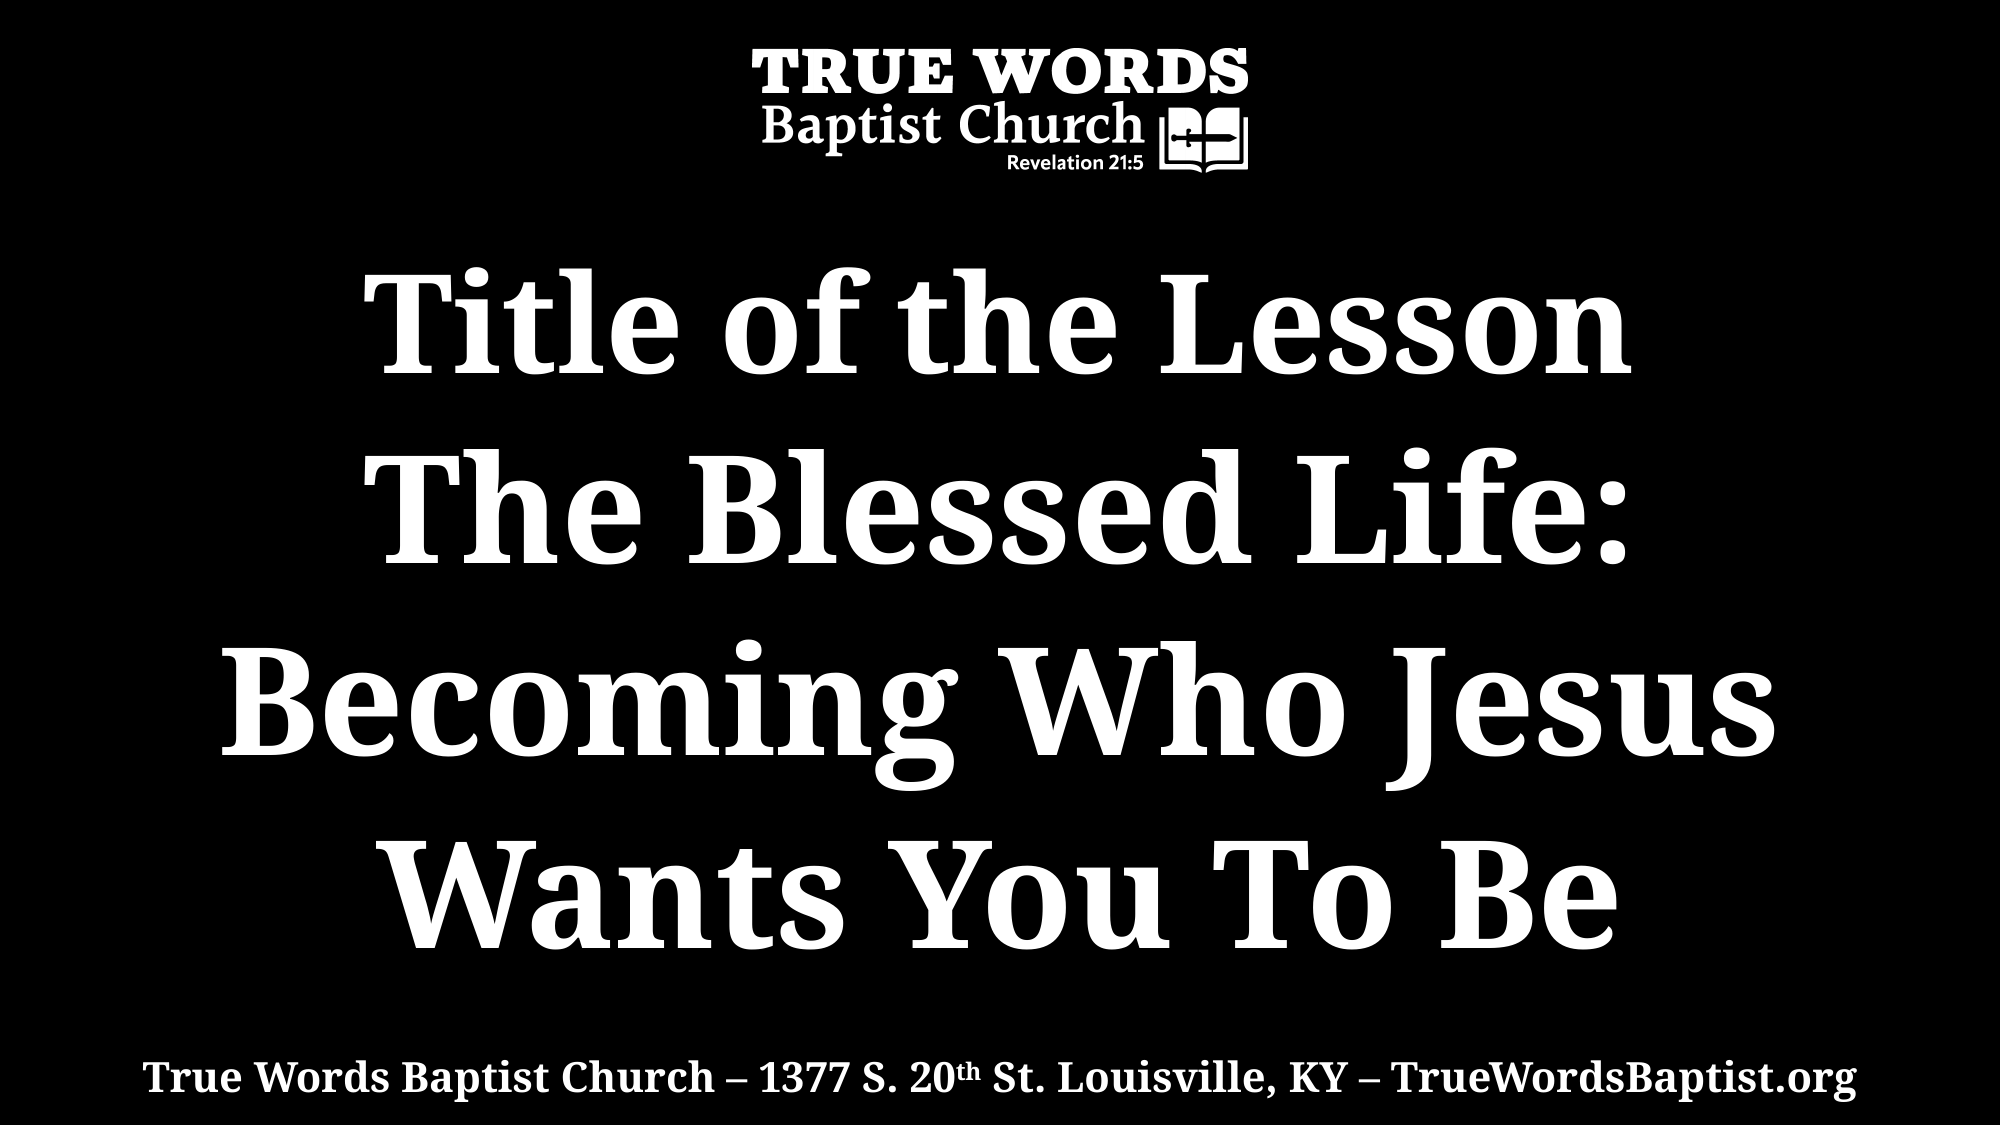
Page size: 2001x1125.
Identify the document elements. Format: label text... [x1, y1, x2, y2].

text_box Title of the Lesson The Blessed Life: Becoming Who Jesus Wants You To Be [0, 216, 2000, 986]
text_box True Words Baptist Church – 1377 S. 20th St. Louisville, KY – TrueWordsBaptist.org [0, 1043, 2000, 1109]
picture [752, 48, 1248, 173]
